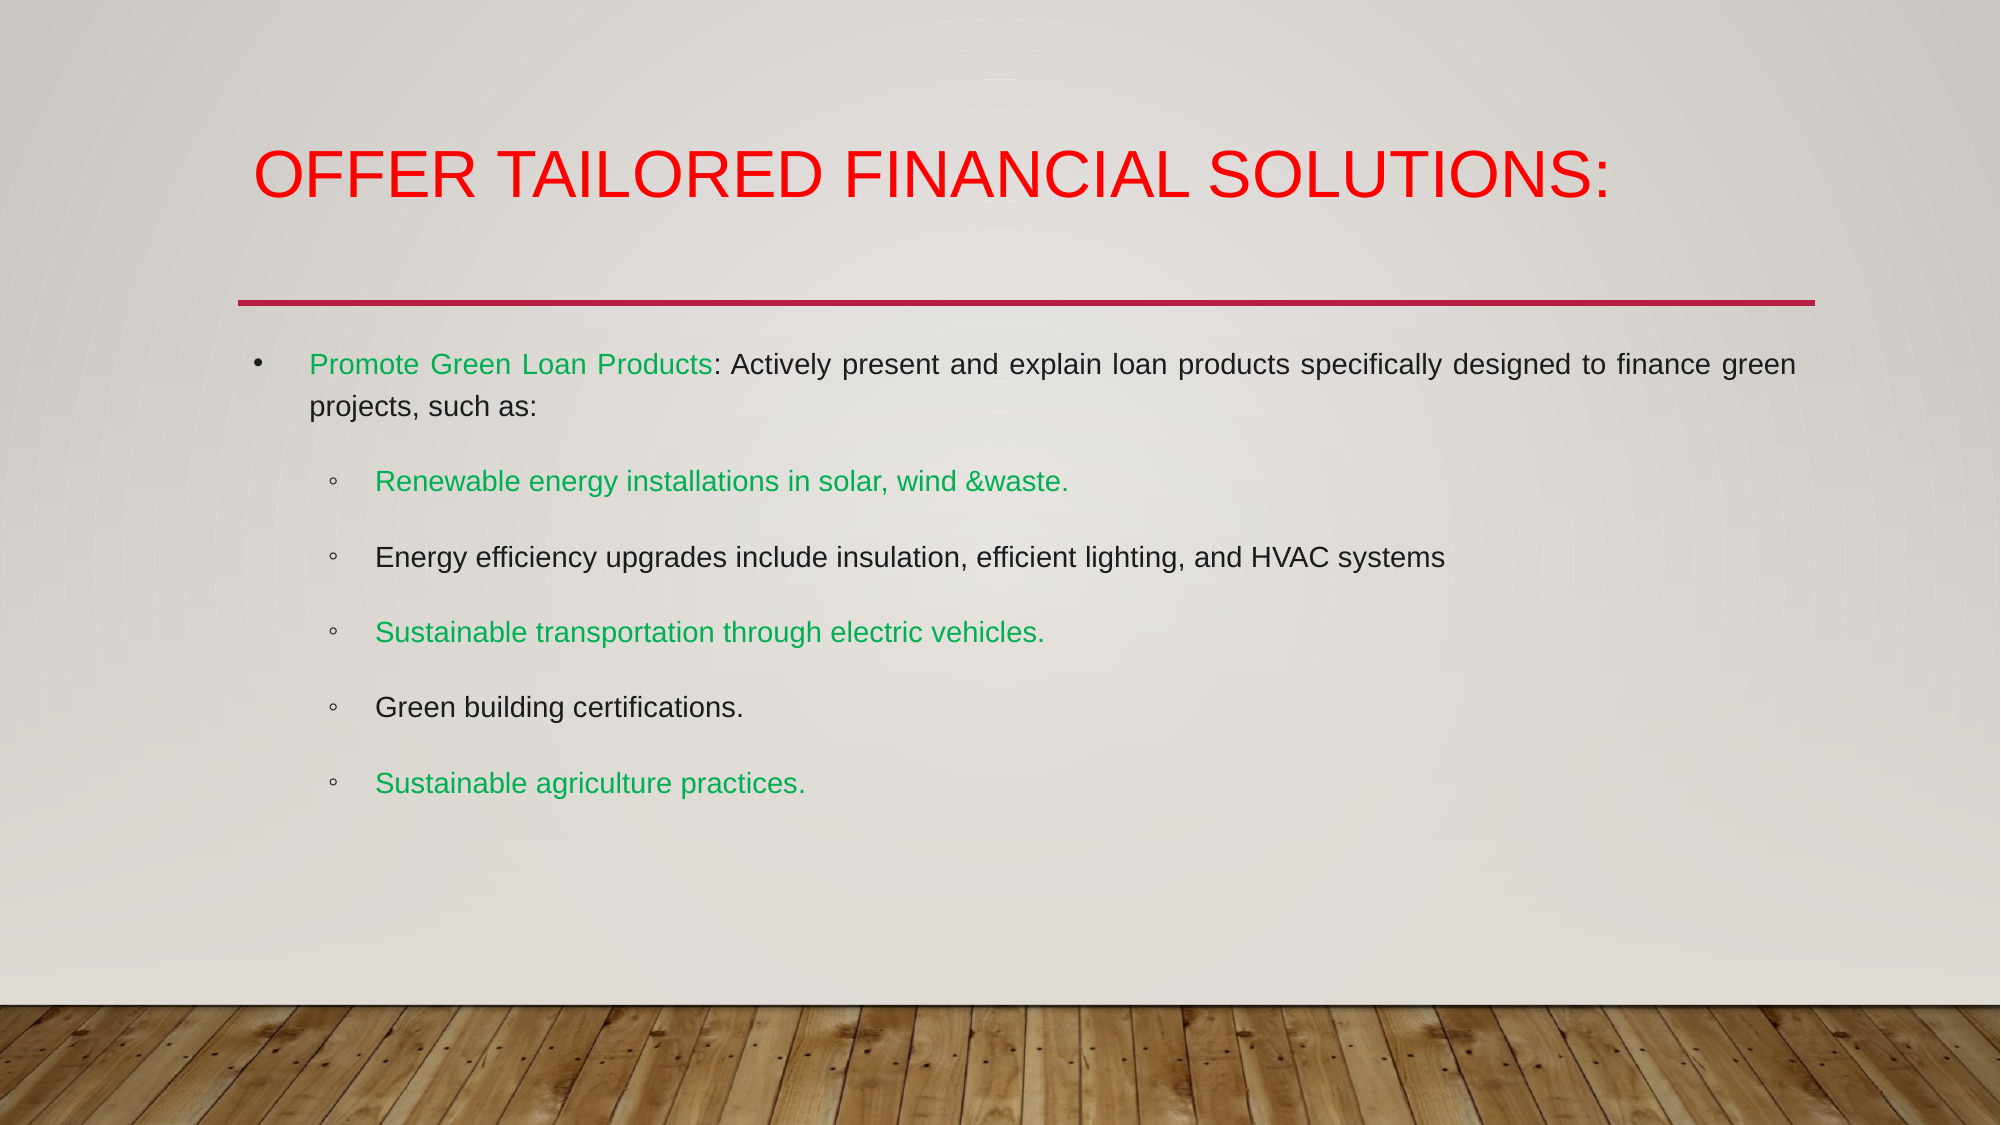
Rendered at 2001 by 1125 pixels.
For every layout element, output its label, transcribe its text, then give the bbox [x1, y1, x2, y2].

title Offer Tailored Financial Solutions: [238, 131, 1814, 305]
picture [0, 1005, 2000, 1125]
list Promote Green Loan Products: Actively present and explain loan products specifically designed to finance green projects, such as: Renewable energy installations in solar, wind &waste. Energy efficiency upgrades include insulation, efficient lighting, and HVAC systems Sustainable transportation through electric vehicles. Green building certifications. Sustainable agriculture practices. [238, 330, 1814, 897]
